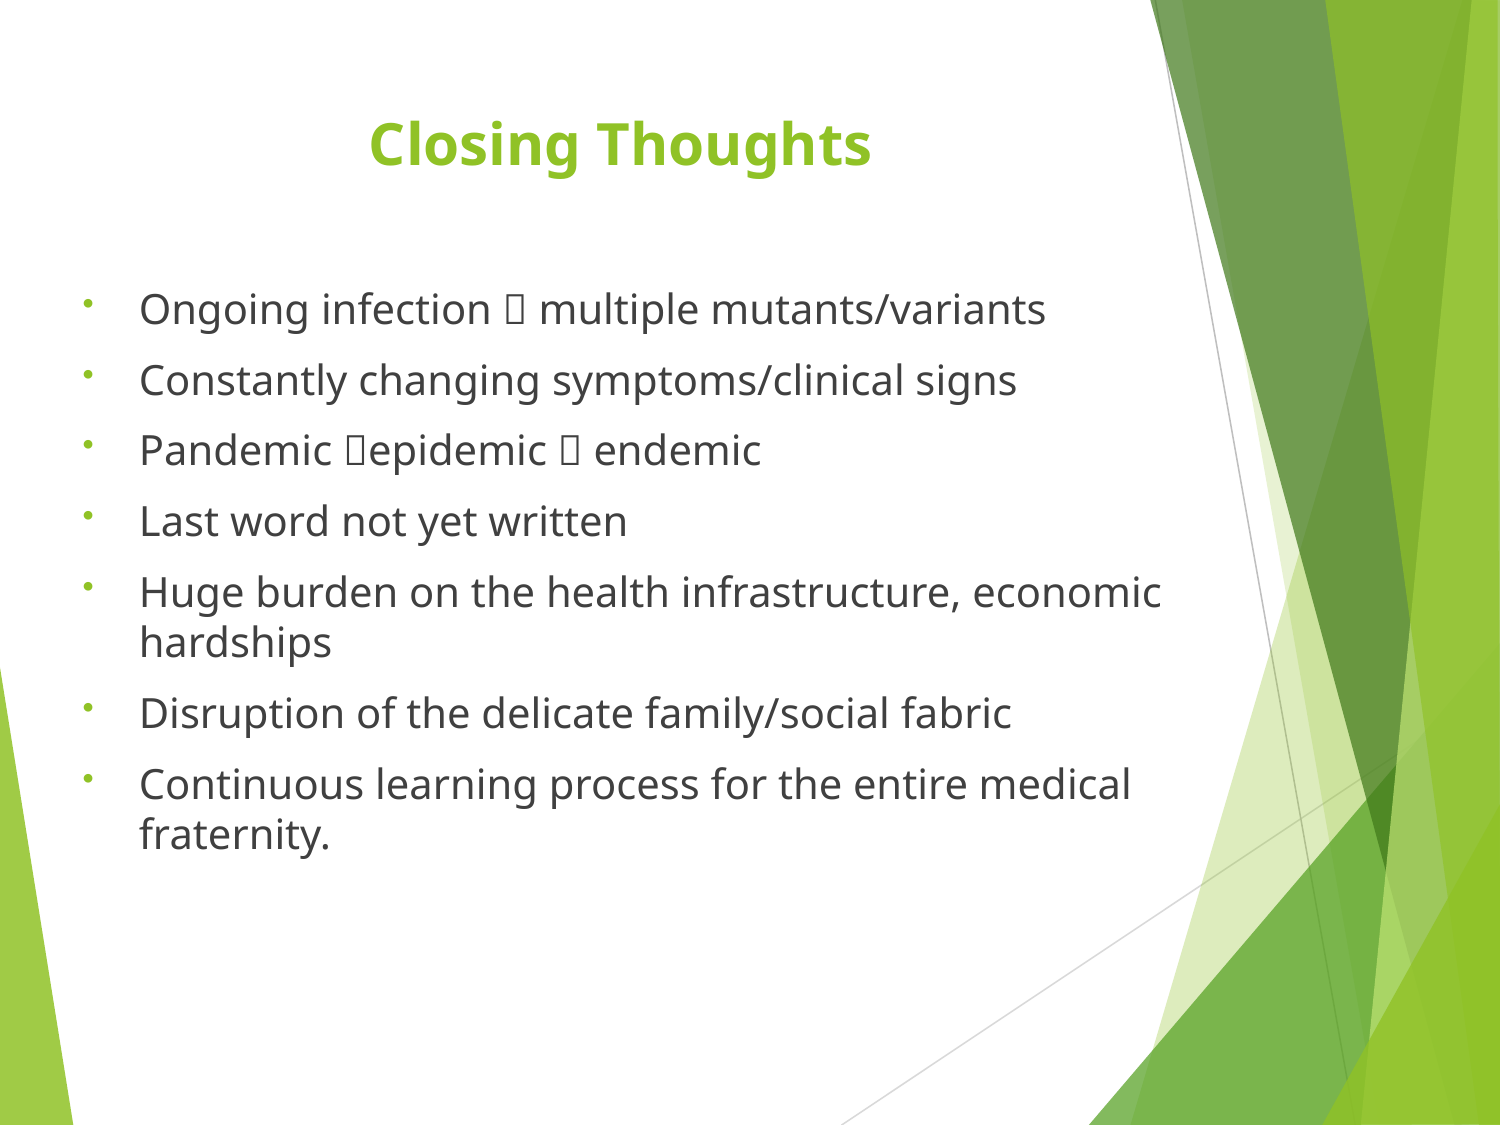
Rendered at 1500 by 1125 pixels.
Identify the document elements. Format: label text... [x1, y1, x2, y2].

list Ongoing infection  multiple mutants/variants Constantly changing symptoms/clinical signs Pandemic epidemic  endemic Last word not yet written Huge burden on the health infrastructure, economic hardships Disruption of the delicate family/social fabric Continuous learning process for the entire medical fraternity. [74, 274, 1276, 1026]
title Closing Thoughts [99, 99, 1142, 274]
